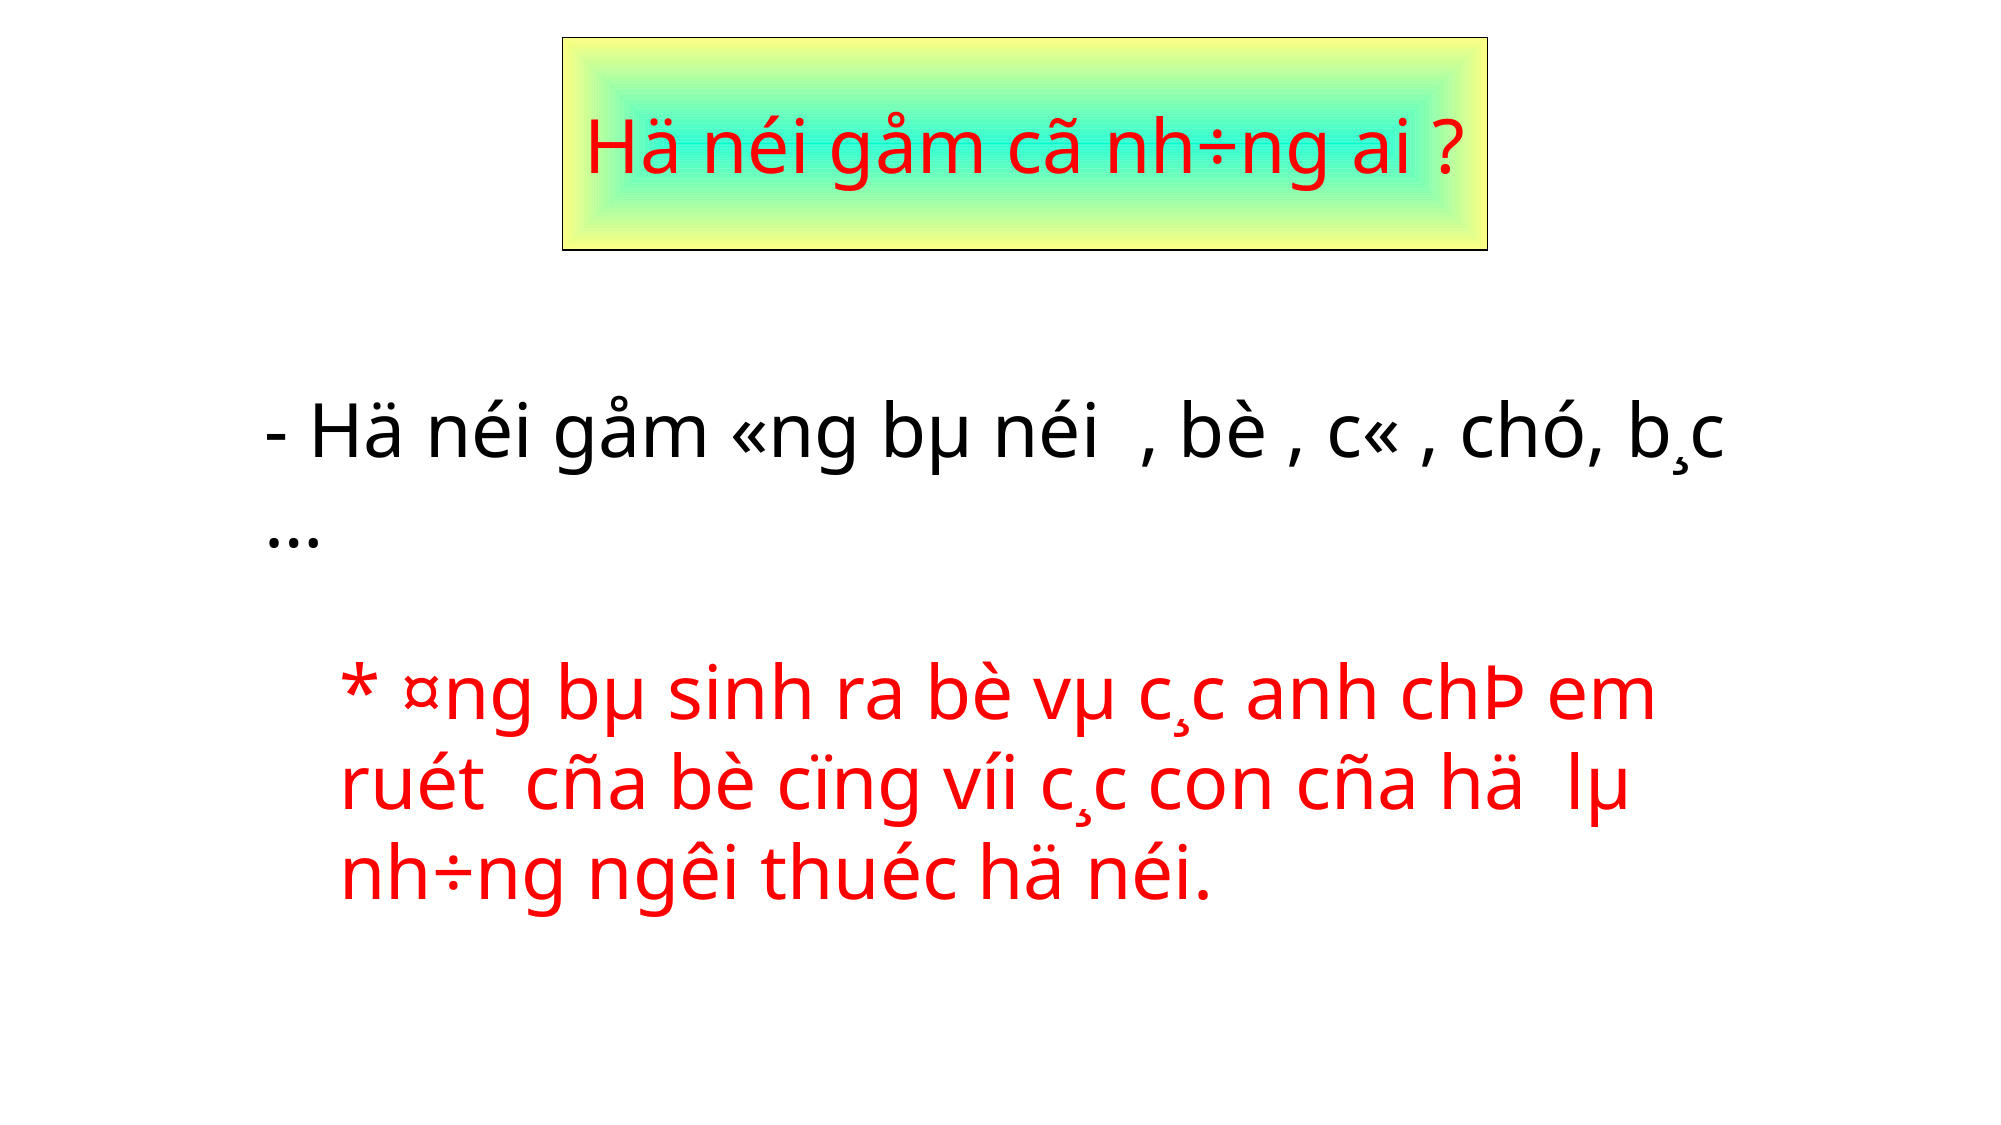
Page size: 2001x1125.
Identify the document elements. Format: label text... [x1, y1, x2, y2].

text_box Hä néi gåm cã nh÷ng ai ? [562, 37, 1488, 250]
text_box - Hä néi gåm «ng bµ néi , bè , c« , chó, b¸c … [249, 374, 1750, 570]
text_box * ¤ng bµ sinh ra bè vµ c¸c anh chÞ em ruét cña bè cïng víi c¸c con cña hä lµ nh÷ng ng­êi thuéc hä néi. [324, 637, 1750, 923]
